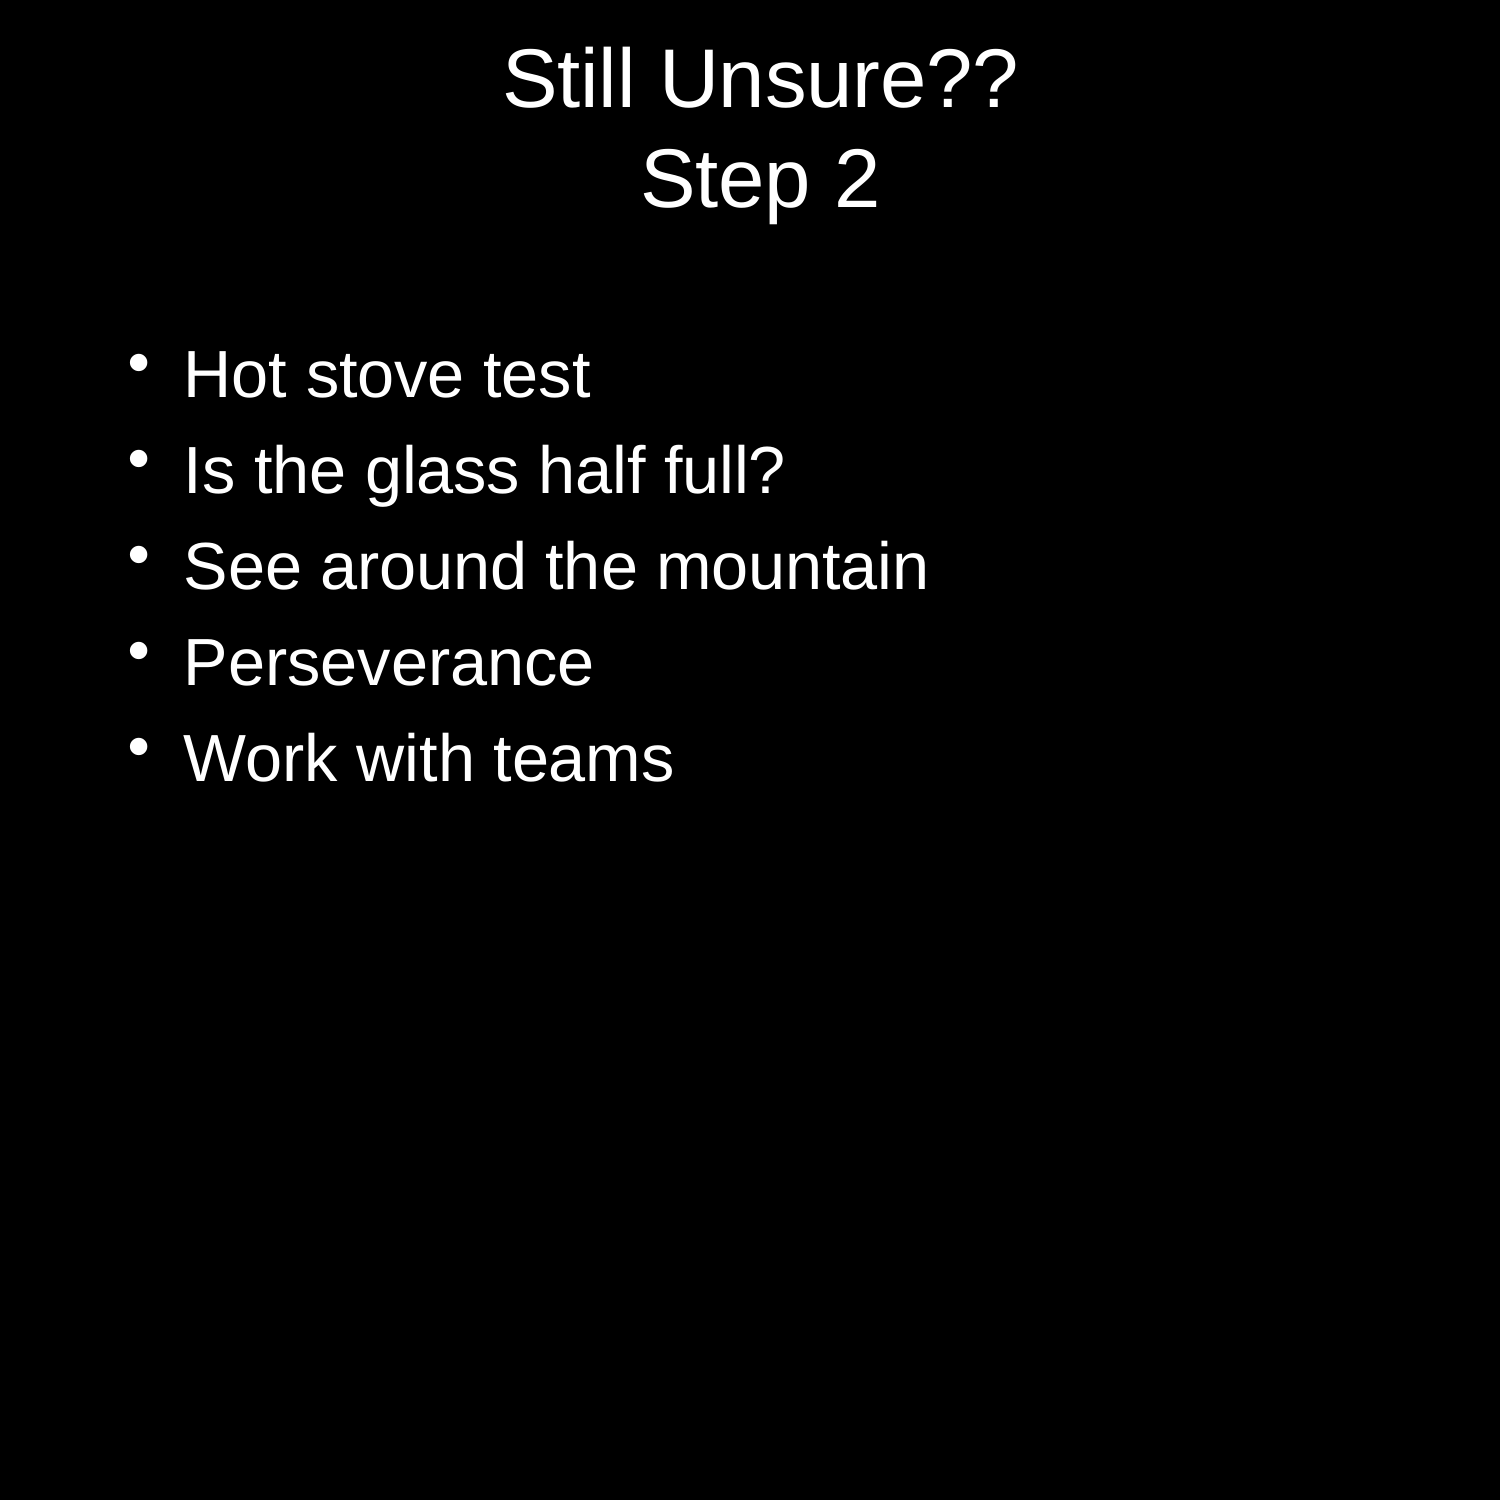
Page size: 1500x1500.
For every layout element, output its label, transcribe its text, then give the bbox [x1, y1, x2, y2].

text_box Hot stove test Is the glass half full? See around the mountain Perseverance Work with teams [125, 312, 934, 795]
title Still Unsure?? Step 2 [163, 10, 1337, 275]
